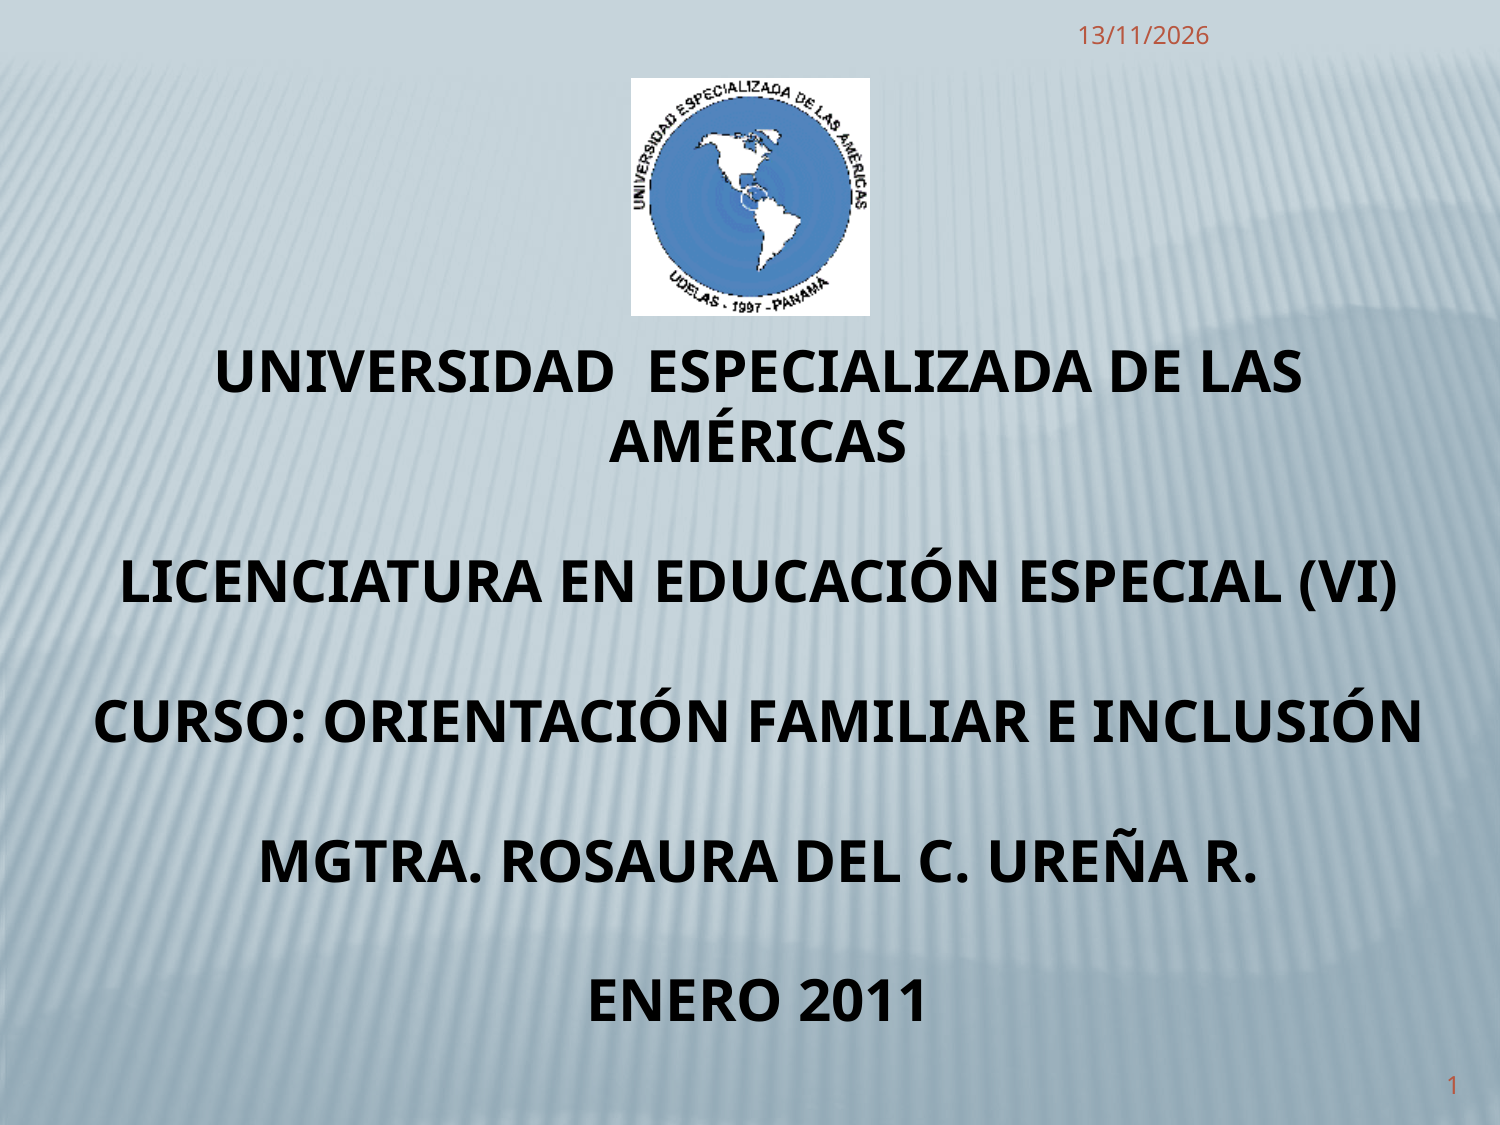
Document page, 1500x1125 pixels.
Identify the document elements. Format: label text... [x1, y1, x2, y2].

slide_number 1 [1350, 1062, 1475, 1103]
picture [631, 77, 870, 316]
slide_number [1062, 12, 1475, 60]
title Universidad especializada de las Américas licenciatura en educación especial (vi) curso: orientación familiar e inclusión mgtra. Rosaura del c. ureña r. Enero 2011 [64, 373, 1453, 574]
